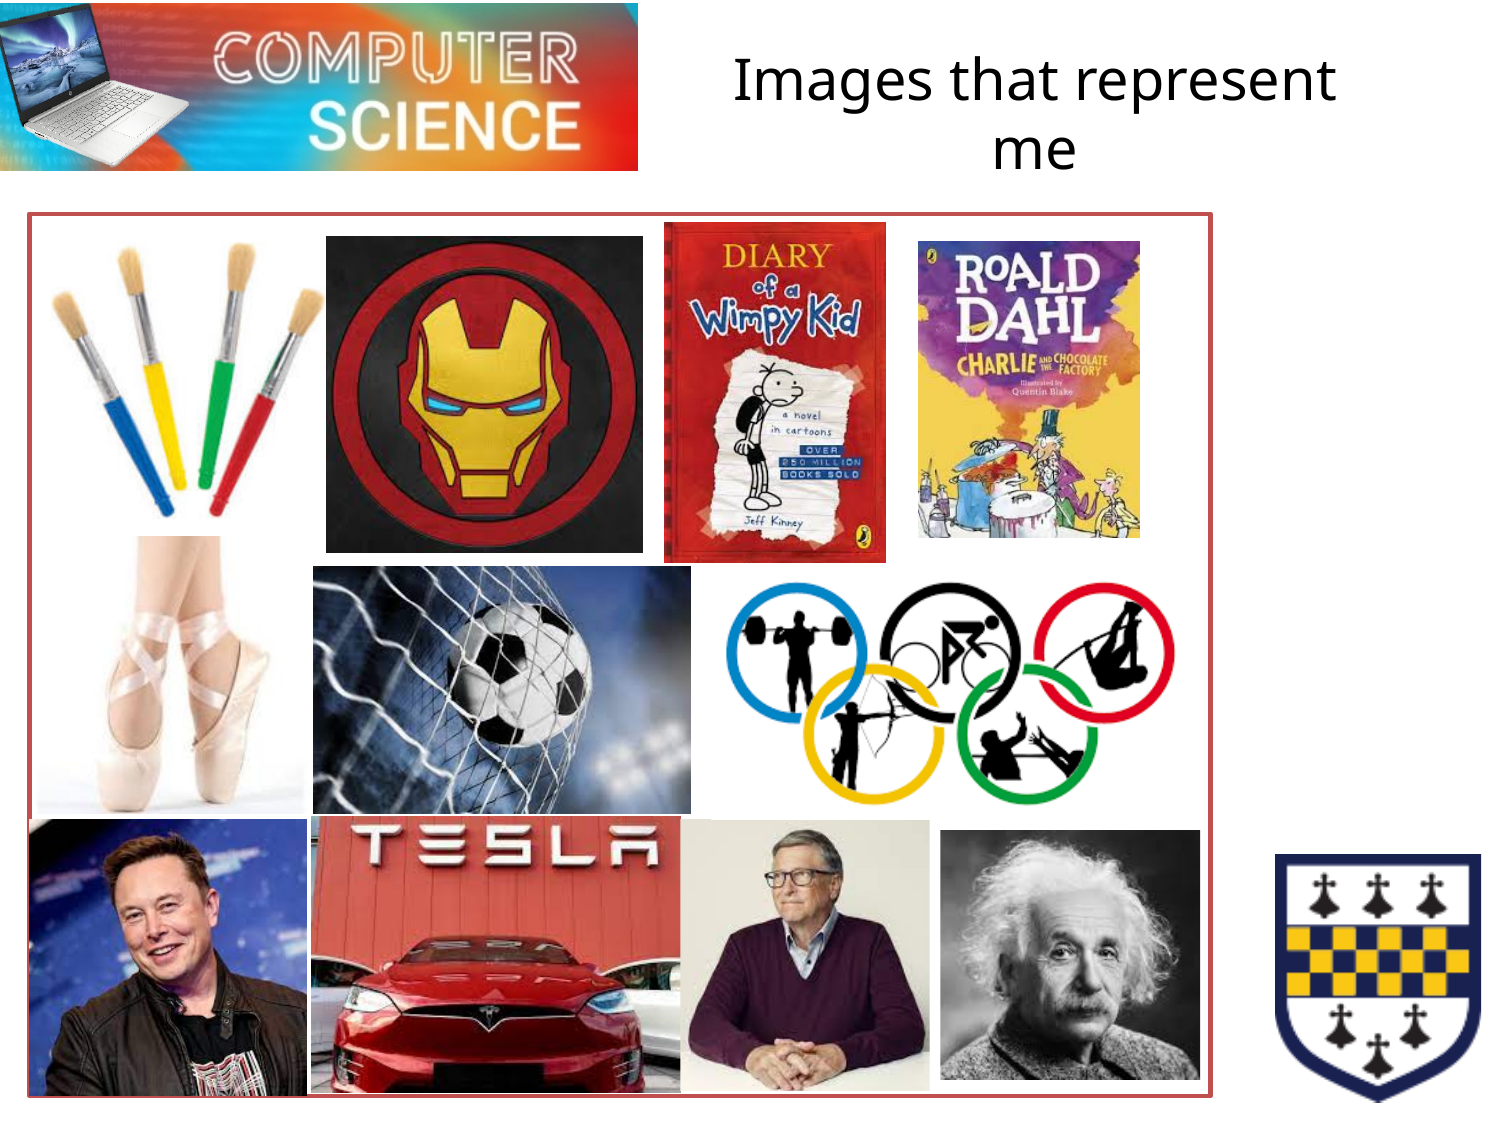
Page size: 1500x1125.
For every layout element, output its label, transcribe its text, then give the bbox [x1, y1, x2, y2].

picture [939, 829, 1201, 1080]
picture [29, 818, 307, 1096]
picture [918, 240, 1140, 538]
picture [310, 565, 1198, 1094]
picture [664, 222, 886, 563]
picture [50, 236, 644, 553]
picture [1275, 854, 1482, 1103]
picture [35, 536, 692, 814]
text_box [27, 212, 1213, 1098]
picture [0, 0, 639, 173]
text_box Images that represent me [690, 34, 1380, 190]
